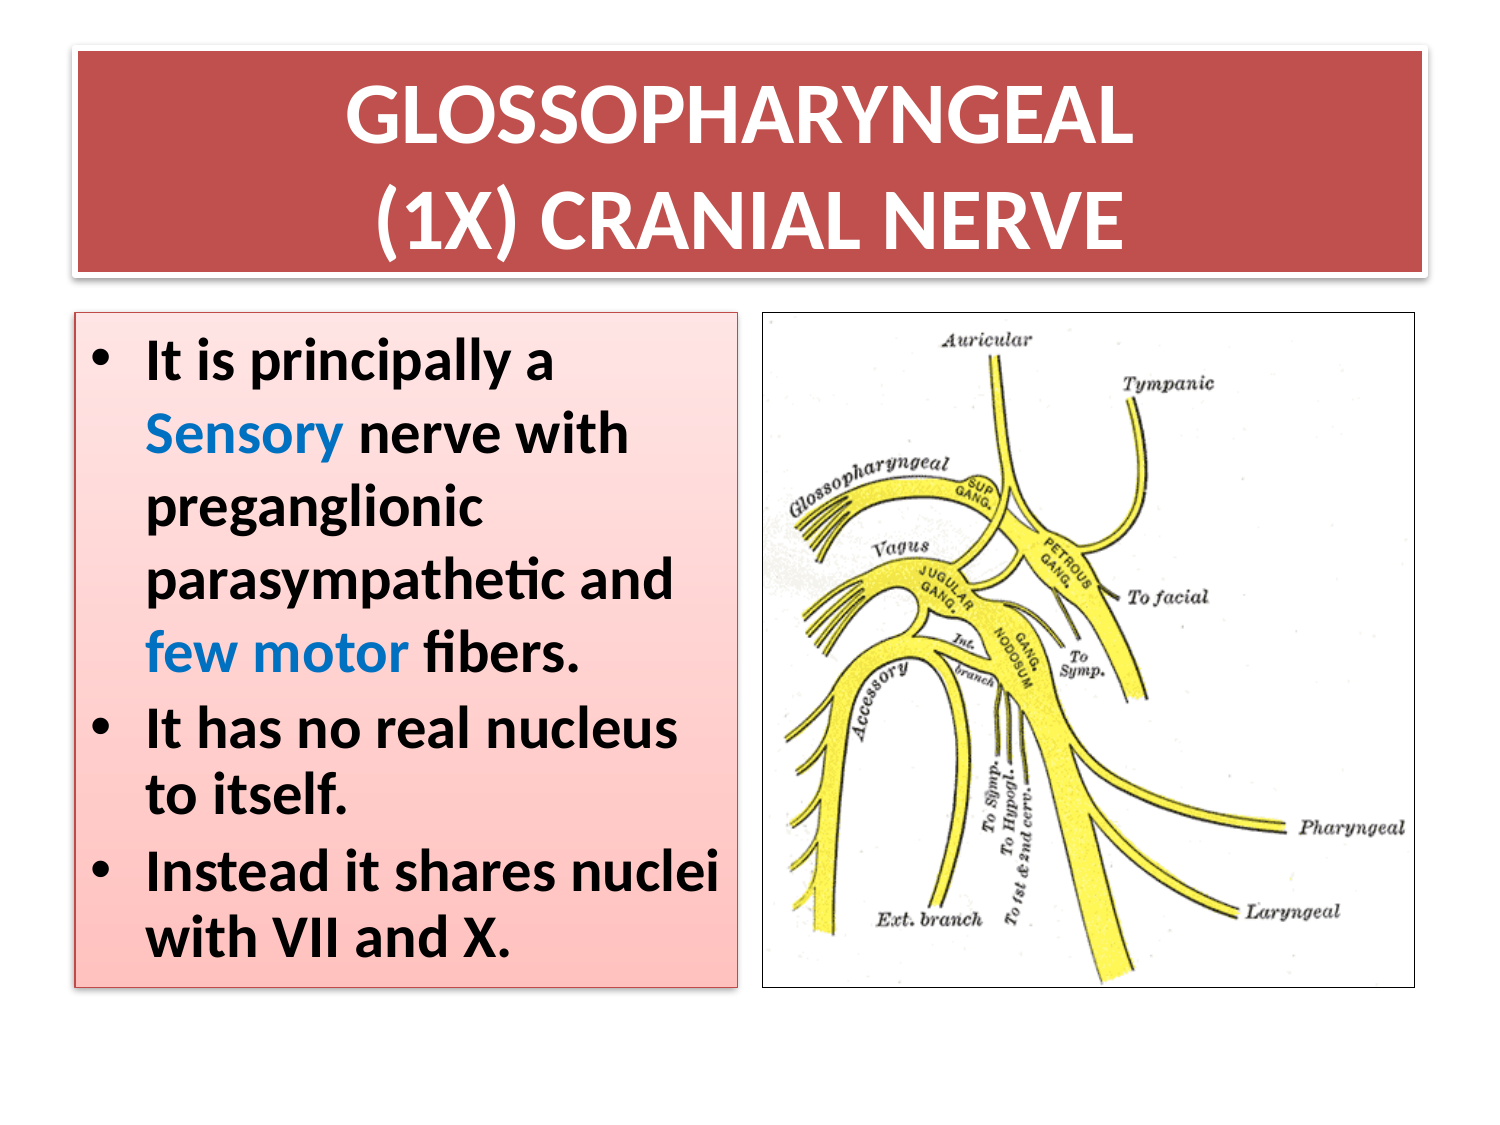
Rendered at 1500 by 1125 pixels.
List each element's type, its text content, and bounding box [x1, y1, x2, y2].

list It is principally a Sensory nerve with preganglionic parasympathetic and few motor fibers. It has no real nucleus to itself. Instead it shares nuclei with VII and X. [74, 312, 738, 988]
picture [762, 312, 1415, 988]
title GLOSSOPHARYNGEAL (1X) CRANIAL NERVE [72, 45, 1428, 278]
